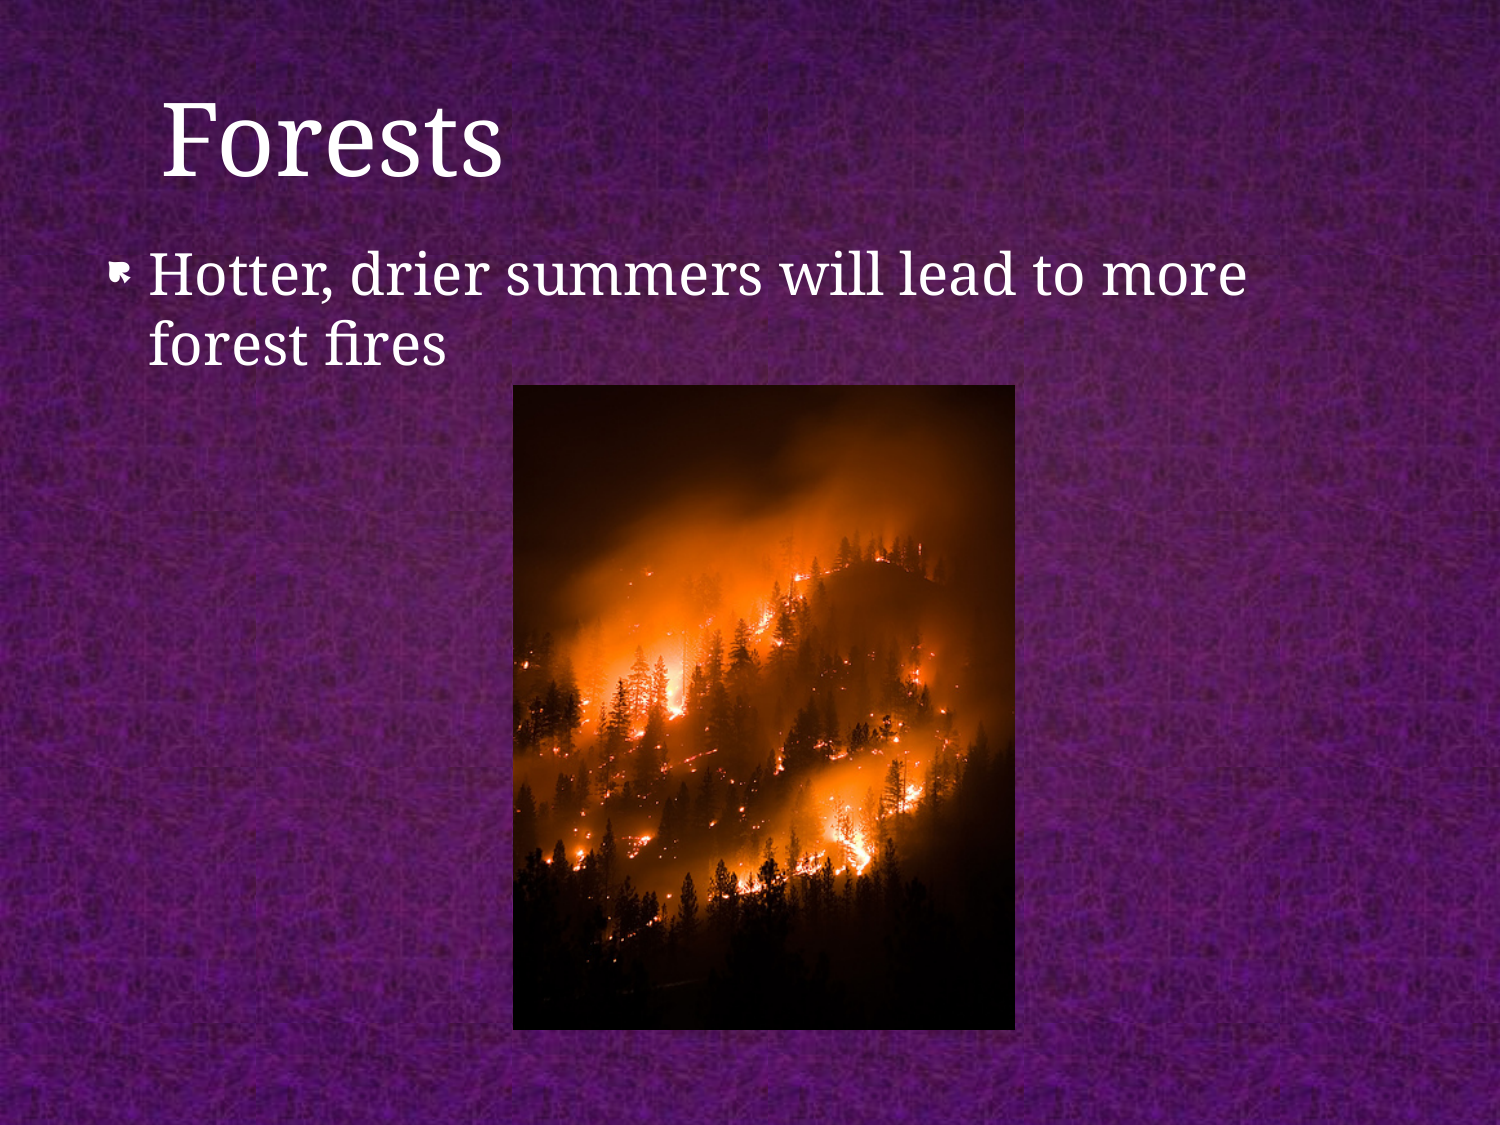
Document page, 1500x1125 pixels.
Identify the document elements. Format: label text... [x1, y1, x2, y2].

list Hotter, drier summers will lead to more forest fires [88, 230, 1389, 431]
title Forests [145, 54, 1383, 205]
picture [513, 384, 1016, 1030]
